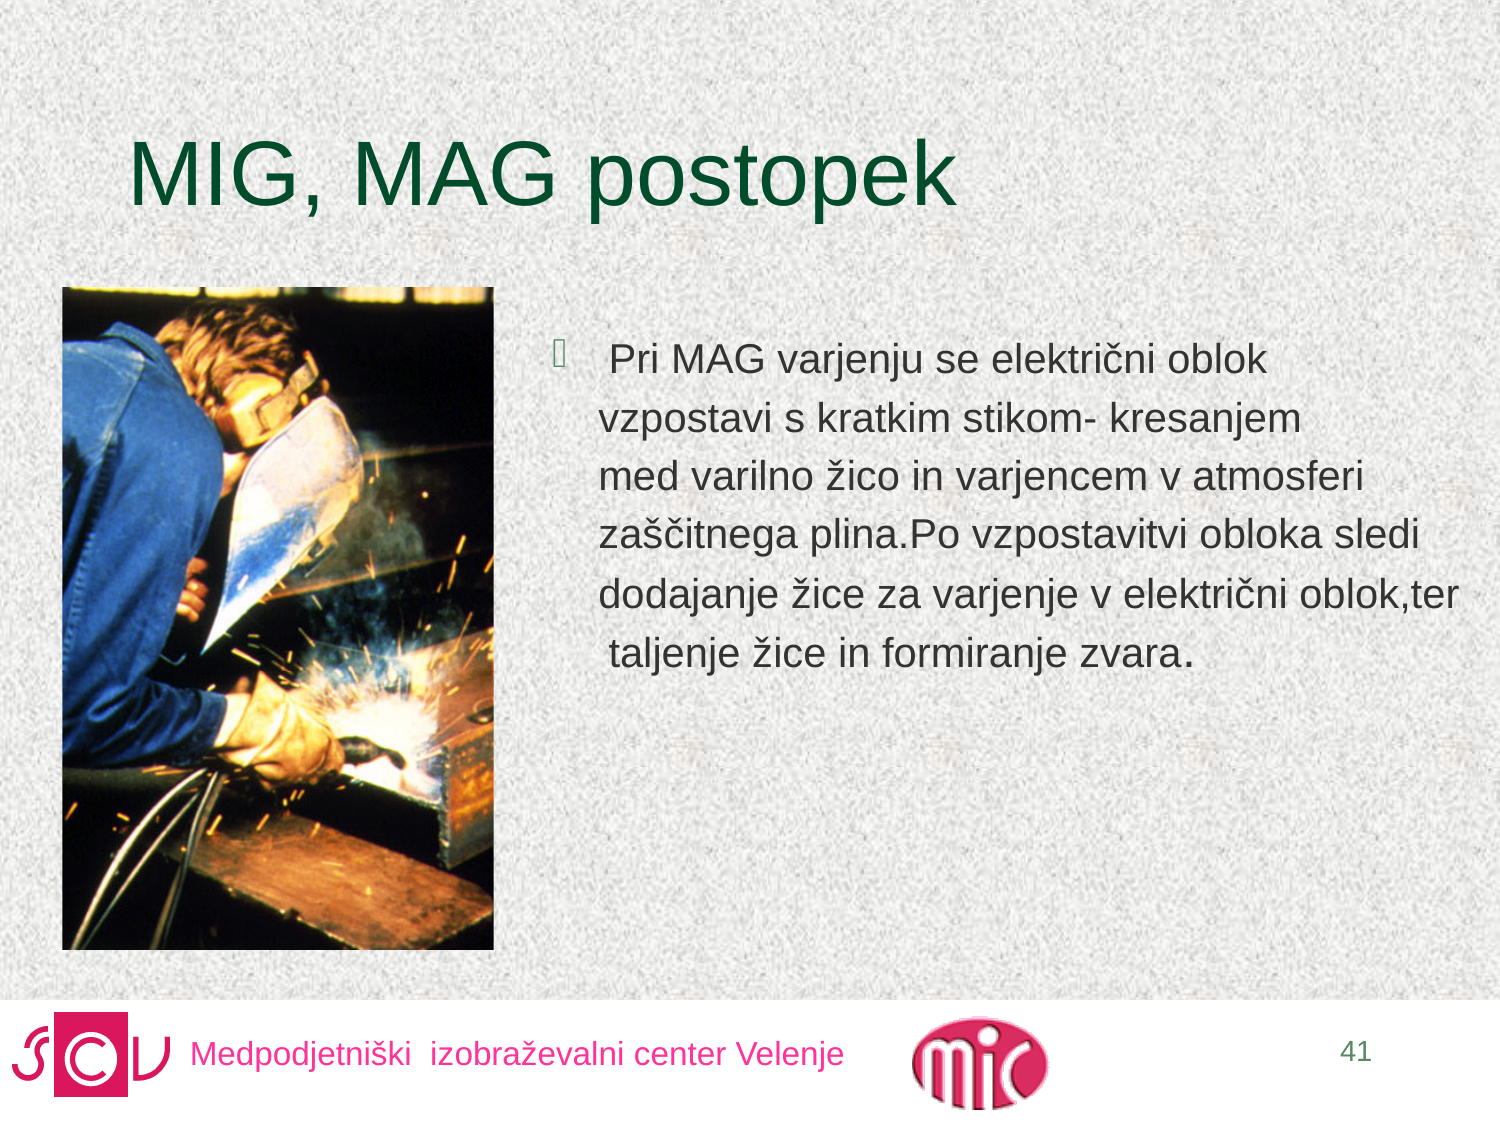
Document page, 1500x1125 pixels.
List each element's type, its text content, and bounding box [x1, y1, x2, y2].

list Pri MAG varjenju se električni oblok vzpostavi s kratkim stikom- kresanjem med varilno žico in varjencem v atmosferi zaščitnega plina.Po vzpostavitvi obloka sledi dodajanje žice za varjenje v električni oblok,ter taljenje žice in formiranje zvara. [537, 324, 1500, 863]
picture [12, 1012, 170, 1097]
picture [912, 1012, 1050, 1110]
picture [0, 0, 1500, 999]
slide_number 41 [1074, 1024, 1388, 1101]
title MIG, MAG postopek [112, 74, 1388, 263]
